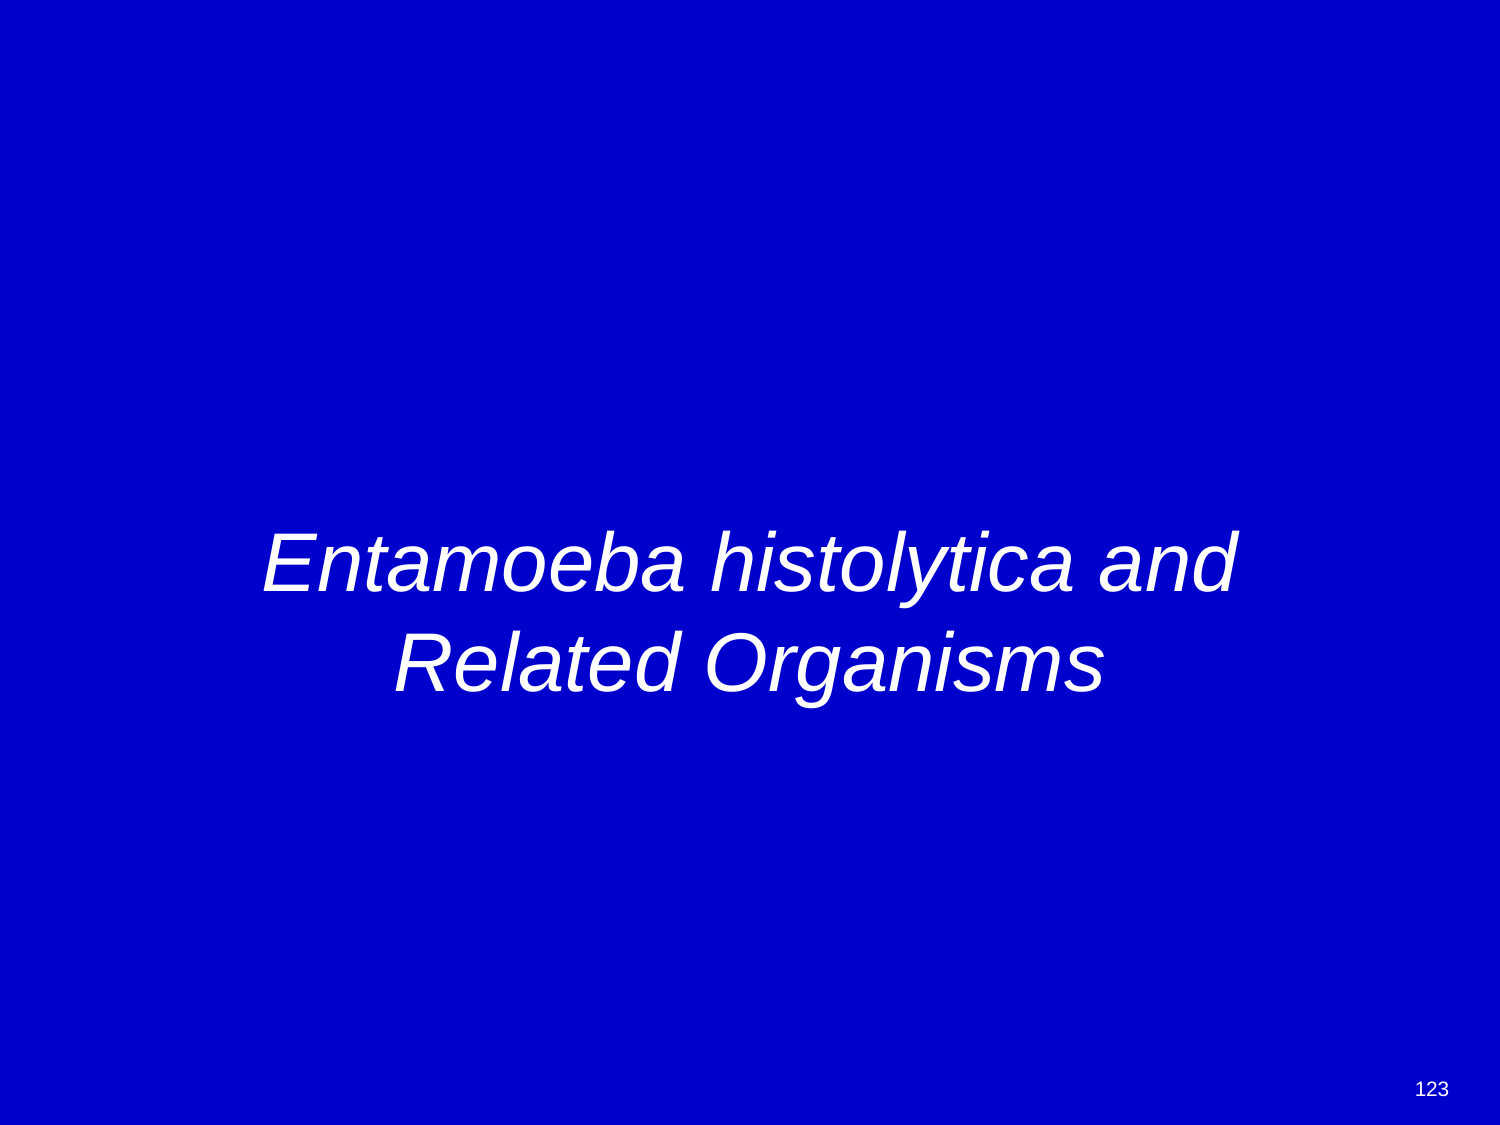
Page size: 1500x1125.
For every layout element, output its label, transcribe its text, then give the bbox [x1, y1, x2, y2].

list Entamoeba histolytica and Related Organisms [111, 249, 1388, 982]
